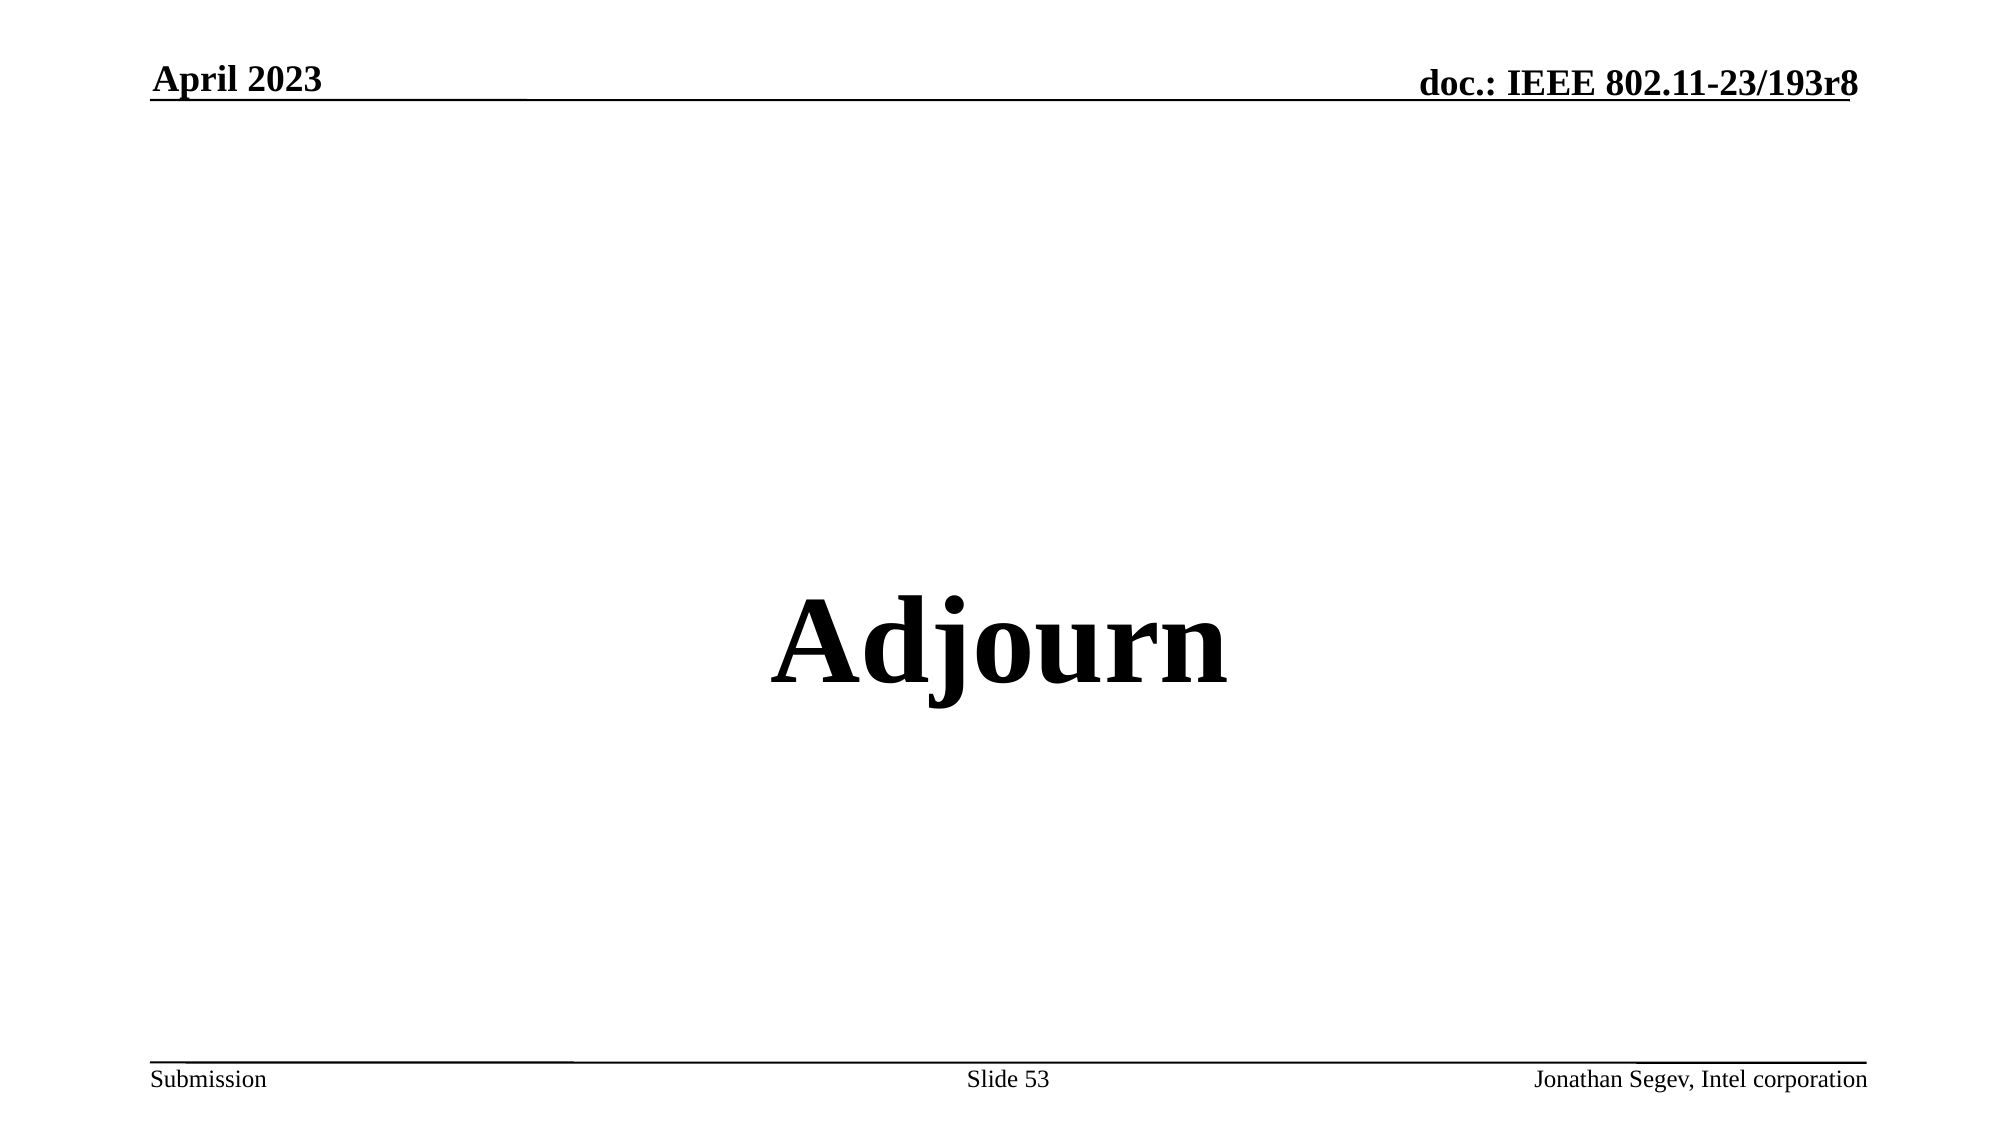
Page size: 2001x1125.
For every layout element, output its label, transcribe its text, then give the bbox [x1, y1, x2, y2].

slide_number Slide 53 [950, 1061, 1067, 1123]
footer Jonathan Segev, Intel corporation [1171, 1061, 1869, 1093]
list Adjourn [149, 324, 1850, 1000]
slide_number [152, 54, 563, 100]
